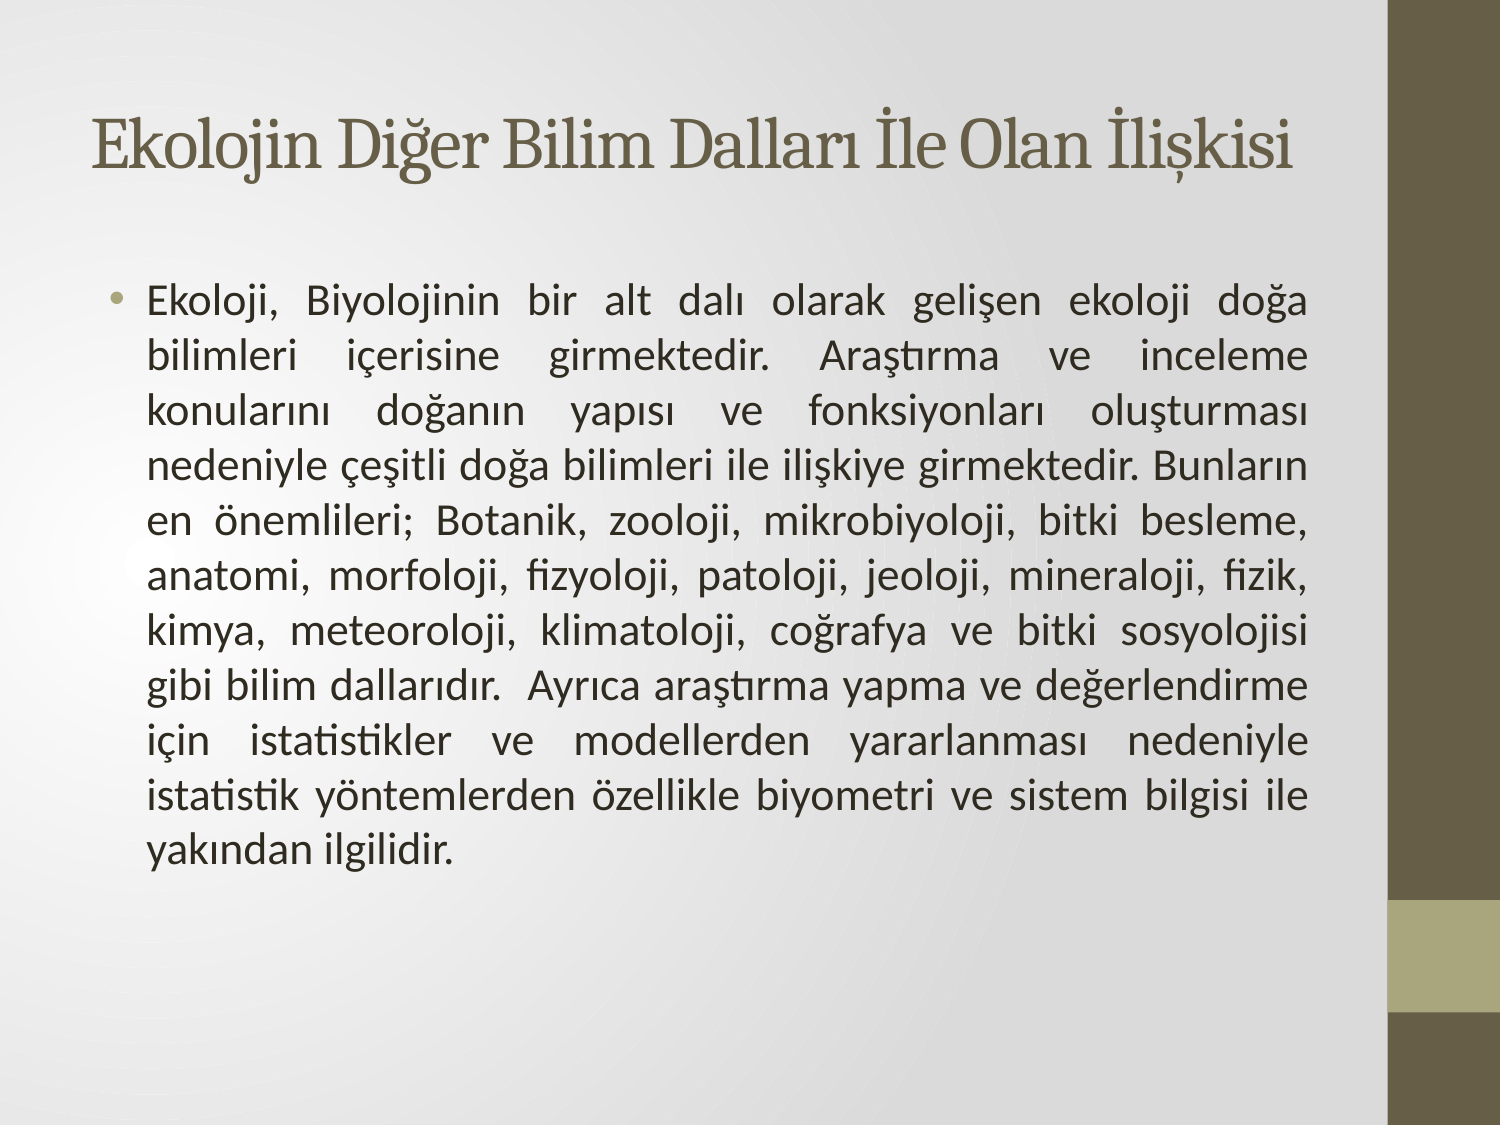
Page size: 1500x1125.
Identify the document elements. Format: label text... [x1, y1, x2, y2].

list Ekoloji, Biyolojinin bir alt dalı olarak gelişen ekoloji doğa bilimleri içerisine girmektedir. Araştırma ve inceleme konularını doğanın yapısı ve fonksiyonları oluşturması nedeniyle çeşitli doğa bilimleri ile ilişkiye girmektedir. Bunların en önemlileri; Botanik, zooloji, mikrobiyoloji, bitki besleme, anatomi, morfoloji, fizyoloji, patoloji, jeoloji, mineraloji, fizik, kimya, meteoroloji, klimatoloji, coğrafya ve bitki sosyolojisi gibi bilim dallarıdır. Ayrıca araştırma yapma ve değerlendirme için istatistikler ve modellerden yararlanması nedeniyle istatistik yöntemlerden özellikle biyometri ve sistem bilgisi ile yakından ilgilidir. [75, 262, 1325, 1050]
title Ekolojin Diğer Bilim Dalları İle Olan İlişkisi [75, 45, 1325, 233]
